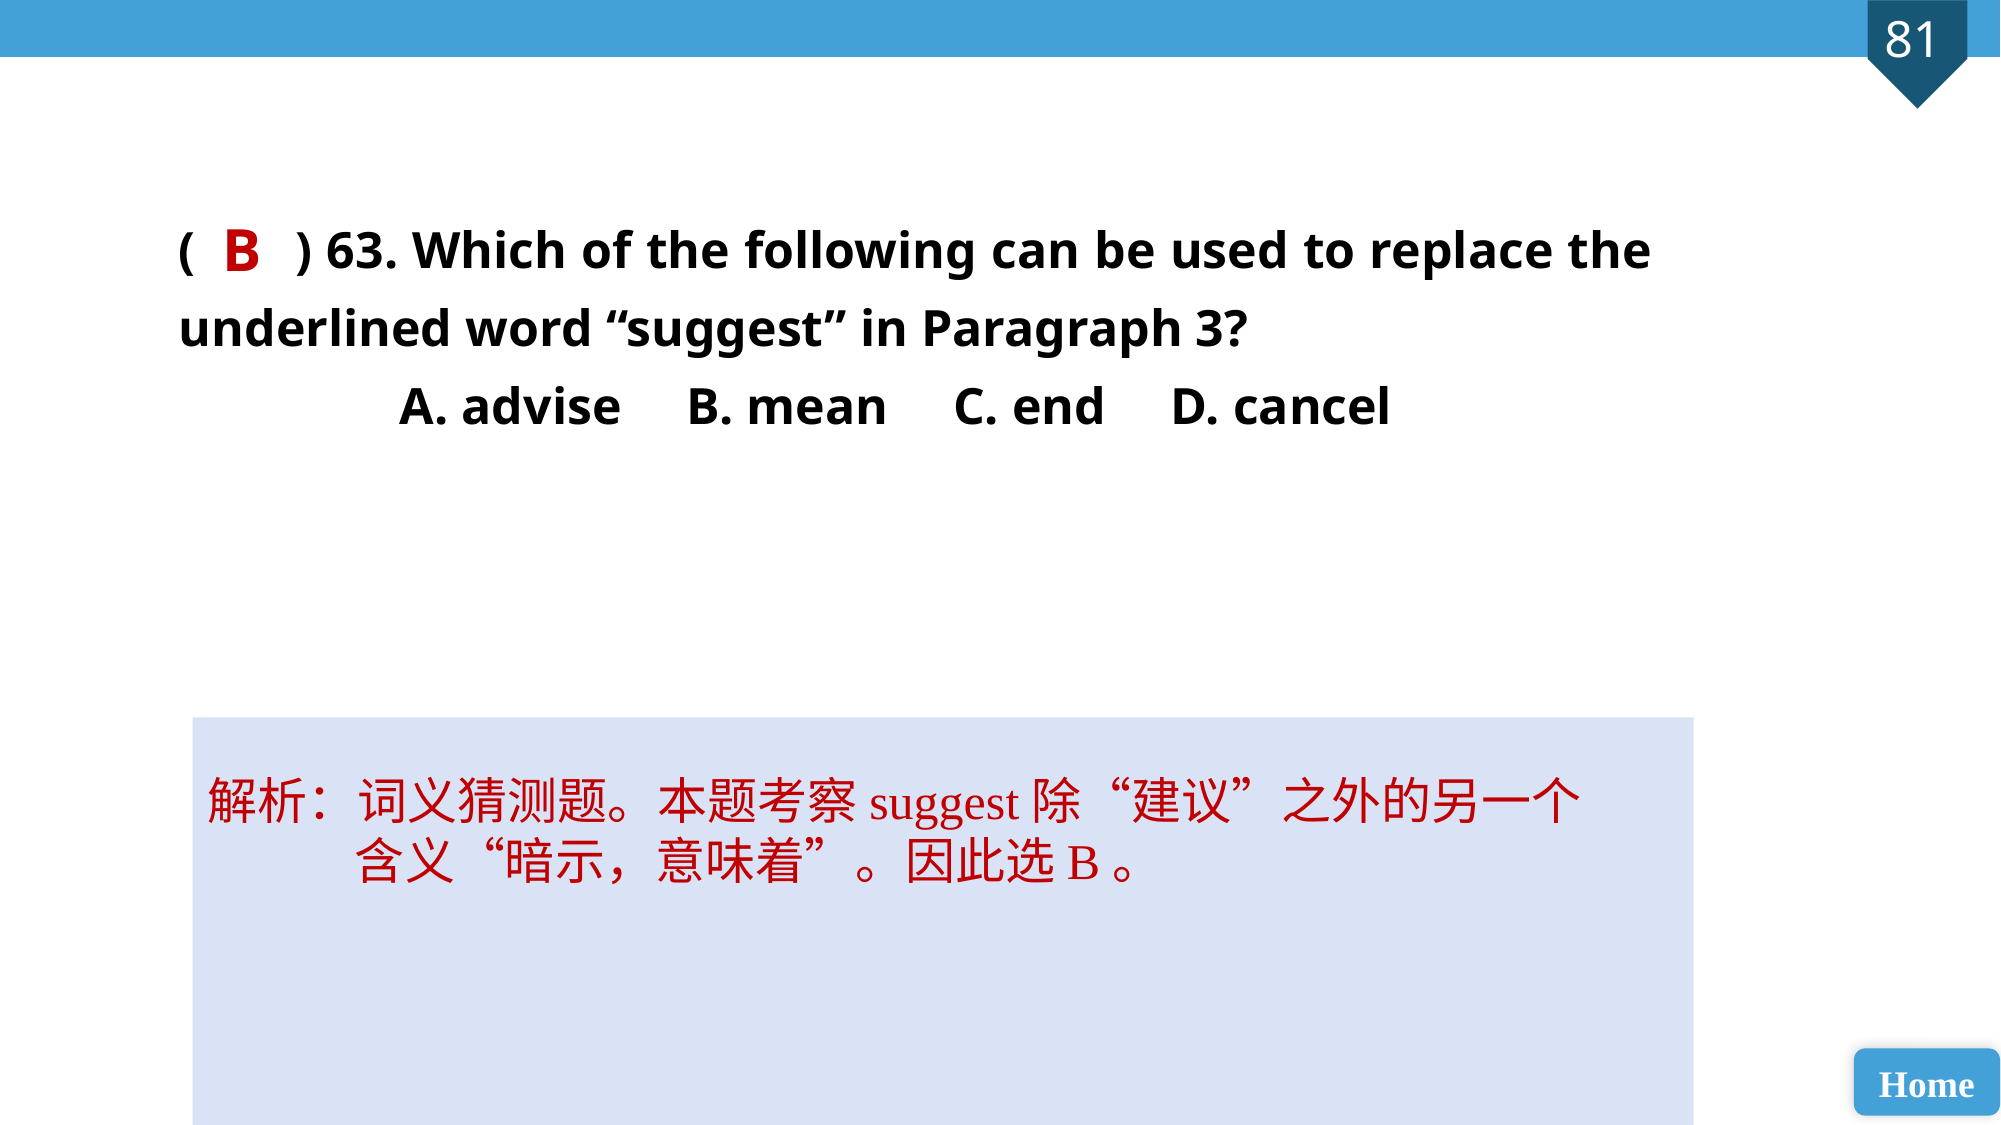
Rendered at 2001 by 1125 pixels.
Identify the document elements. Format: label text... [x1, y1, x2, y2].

text_box 解析：词义猜测题。本题考察suggest除“建议”之外的另一个含义“暗示，意味着”。因此选B。 [192, 762, 1608, 897]
text_box B [207, 206, 277, 291]
text_box [191, 716, 1695, 1125]
text_box ( ) 63. Which of the following can be used to replace the underlined word “suggest” in Paragraph 3? A. advise B. mean C. end D. cancel [164, 193, 1976, 443]
